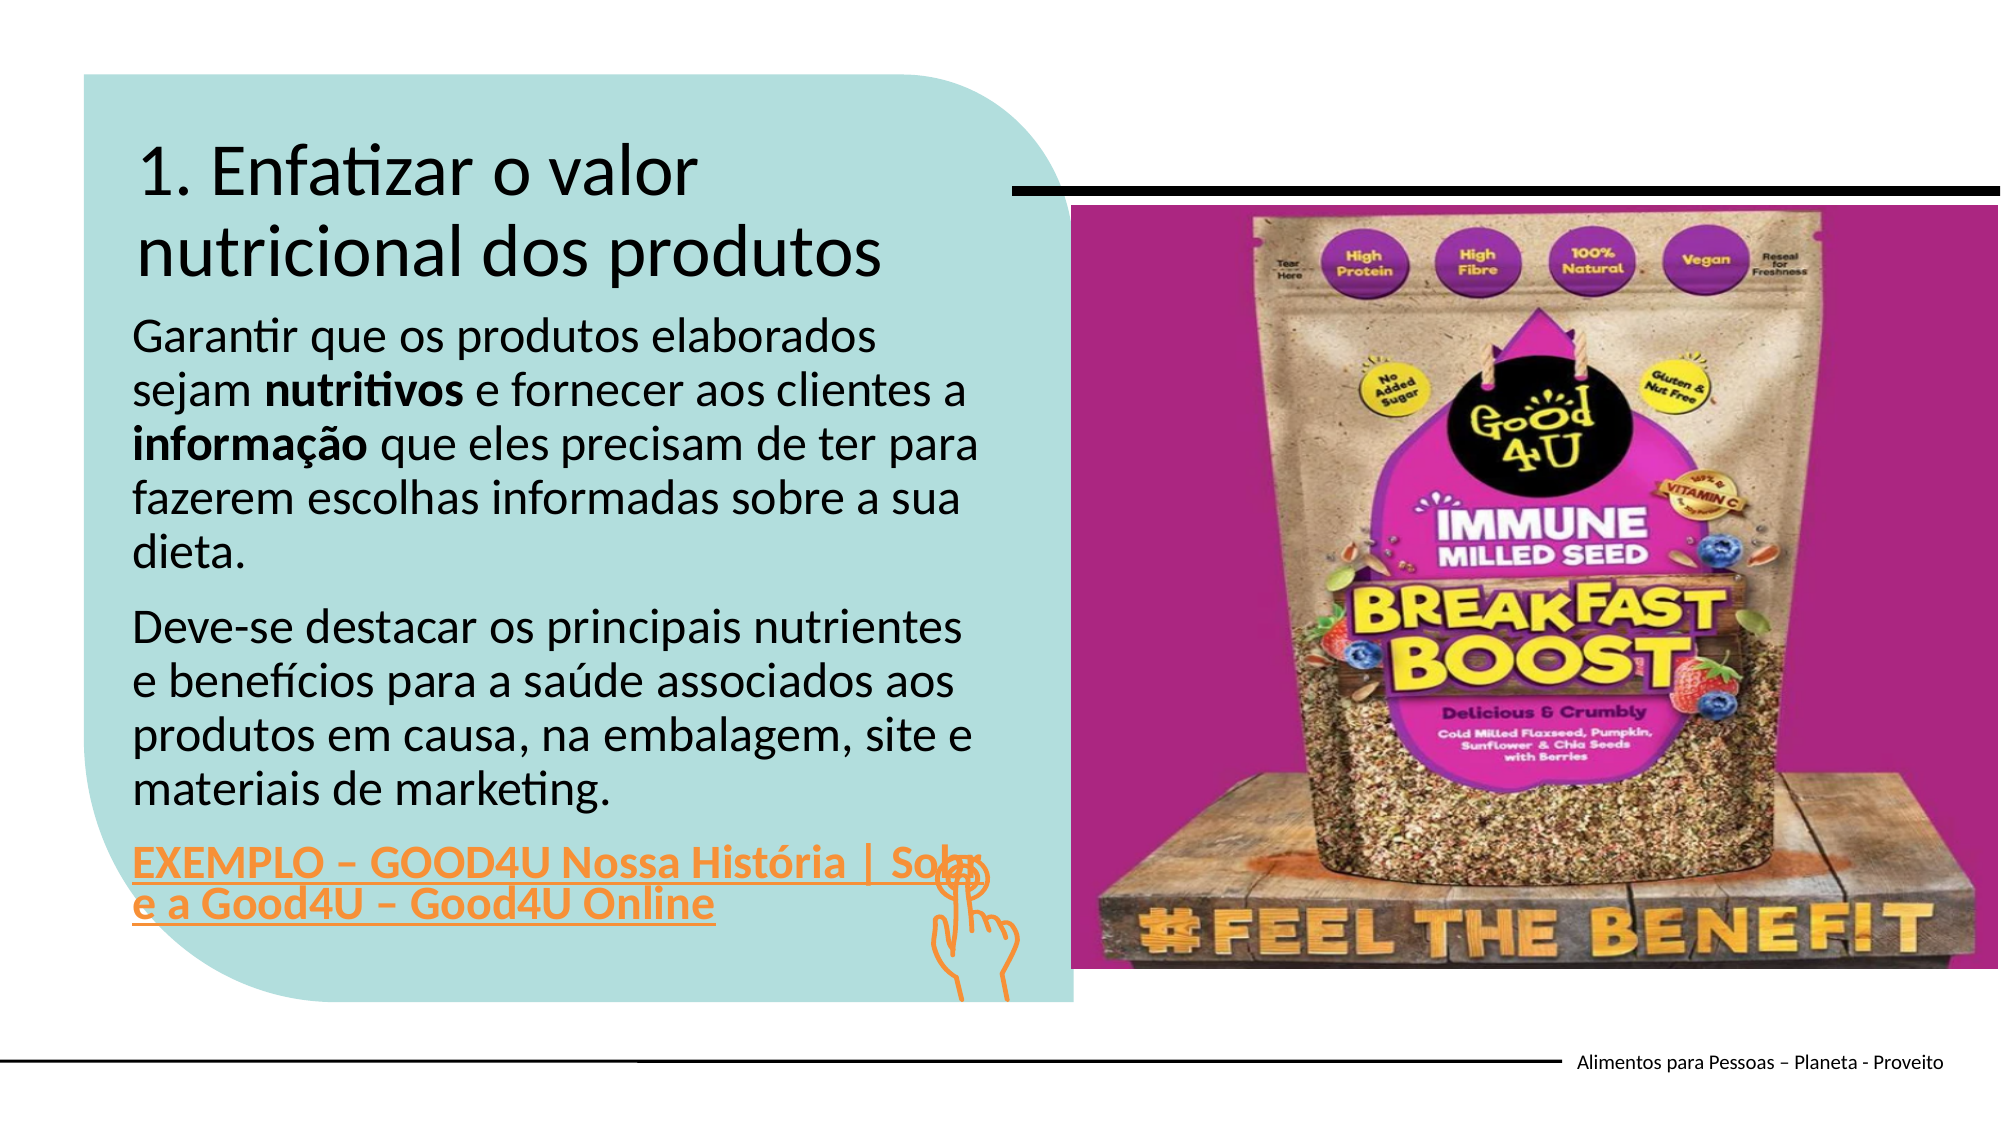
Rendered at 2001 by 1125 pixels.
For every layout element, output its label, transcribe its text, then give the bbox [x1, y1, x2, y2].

picture [1071, 205, 1998, 970]
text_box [931, 854, 1020, 1003]
list Garantir que os produtos elaborados sejam nutritivos e fornecer aos clientes a informação que eles precisam de ter para fazerem escolhas informadas sobre a sua dieta. Deve-se destacar os principais nutrientes e benefícios para a saúde associados aos produtos em causa, na embalagem, site e materiais de marketing. EXEMPLO – GOOD4U Nossa História | Sobre a Good4U – Good4U Online [117, 302, 1013, 903]
list 1. Enfatizar o valor nutricional dos produtos [121, 123, 1029, 287]
